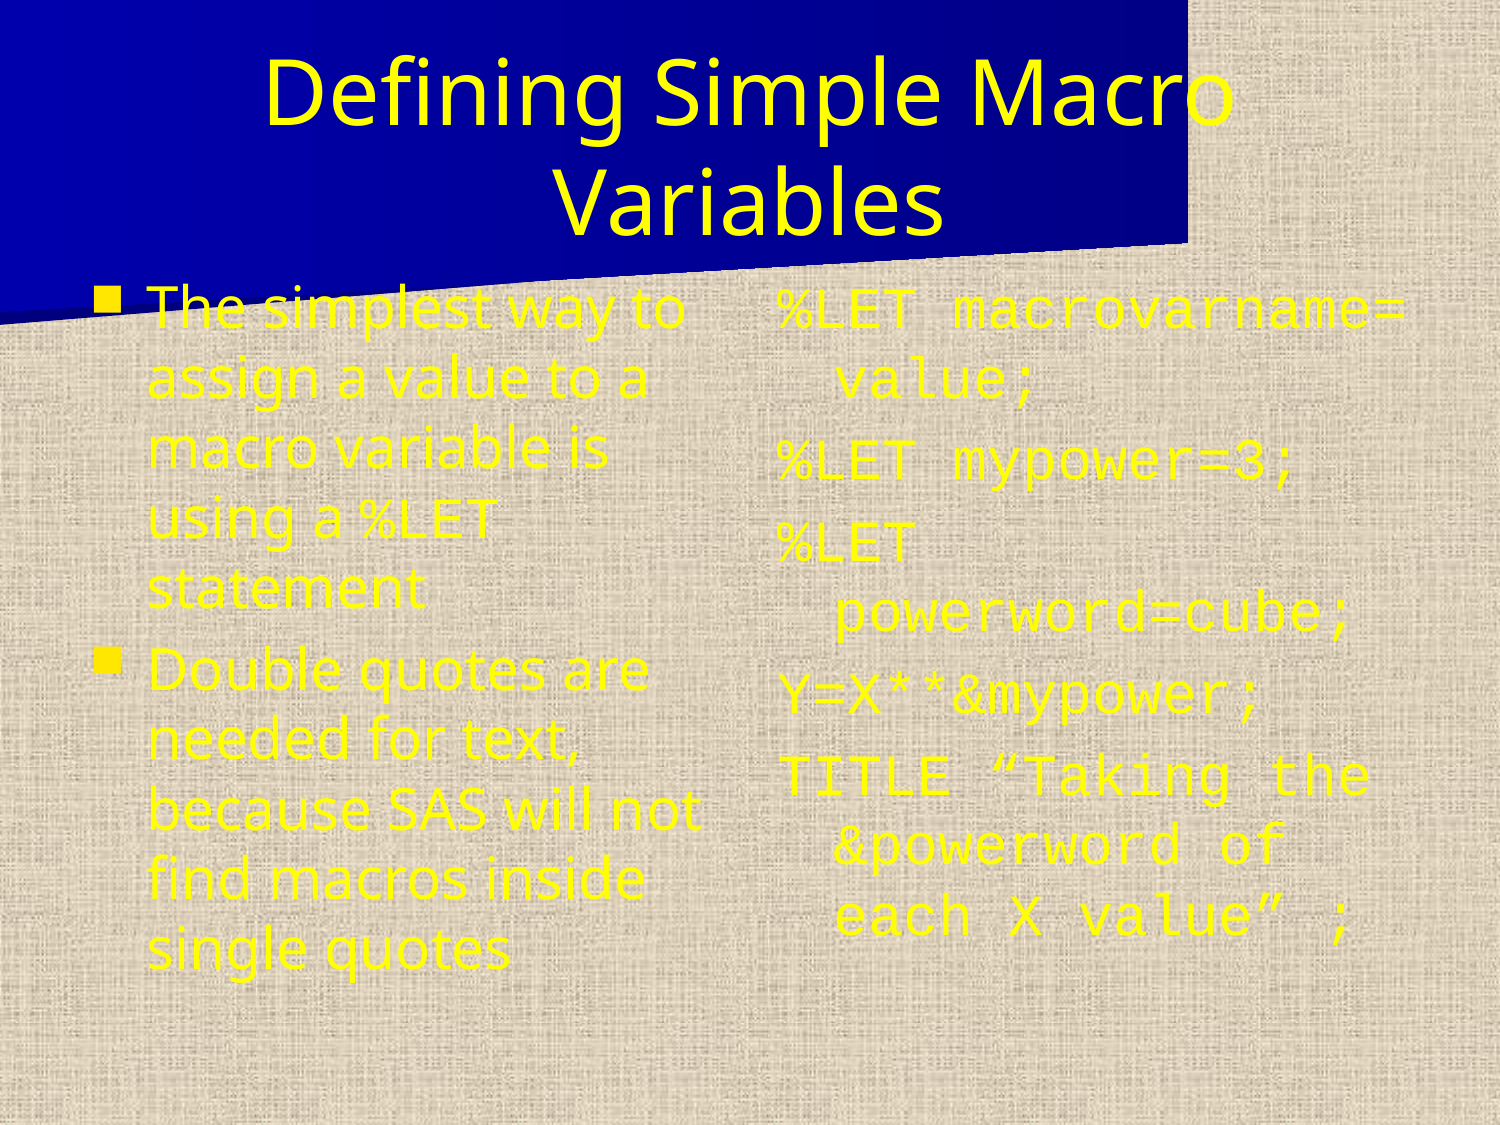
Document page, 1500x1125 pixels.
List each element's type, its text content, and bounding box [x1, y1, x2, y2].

list The simplest way to assign a value to a macro variable is using a %LET statement Double quotes are needed for text, because SAS will not find macros inside single quotes [74, 262, 738, 1001]
picture [0, 0, 1500, 1125]
title Defining Simple Macro Variables [74, 49, 1426, 238]
list %LET macrovarname= value; %LET mypower=3; %LET powerword=cube; Y=X**&mypower; TITLE “Taking the &powerword of each X value” ; [762, 262, 1426, 1001]
